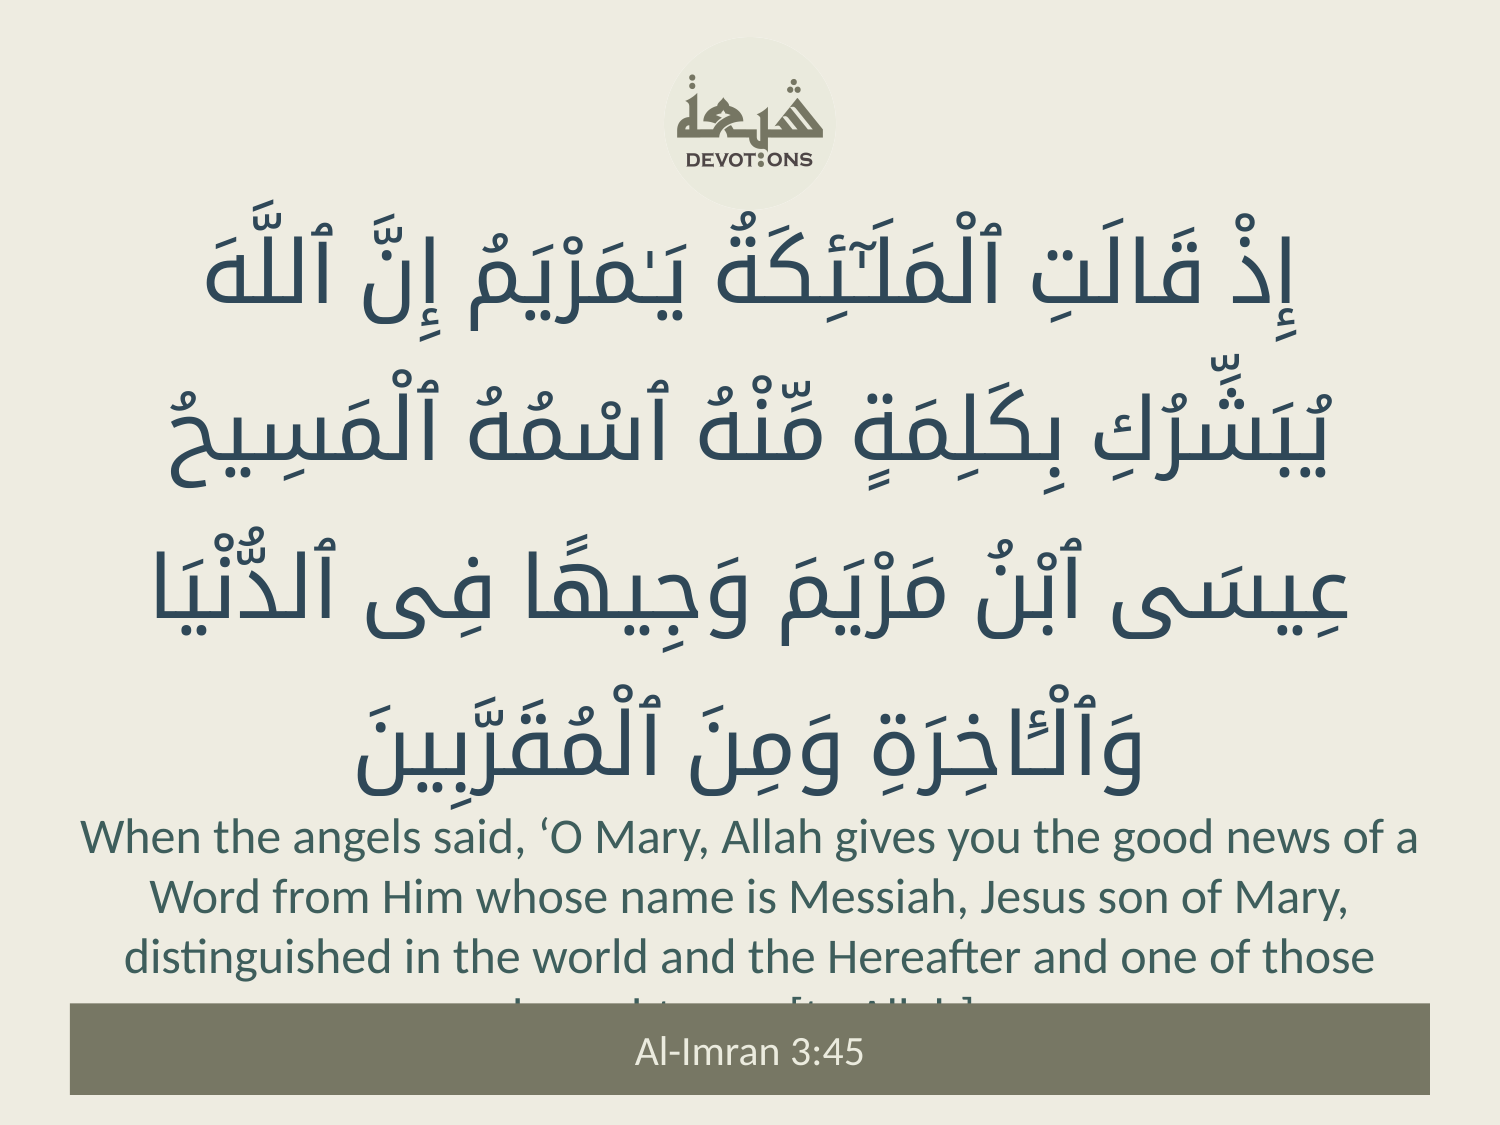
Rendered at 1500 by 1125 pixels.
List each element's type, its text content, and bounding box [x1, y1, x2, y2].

list Al-Imran 3:45 [69, 1003, 1430, 1095]
list إِذْ قَالَتِ ٱلْمَلَـٰٓئِكَةُ يَـٰمَرْيَمُ إِنَّ ٱللَّهَ يُبَشِّرُكِ بِكَلِمَةٍ مِّنْهُ ٱسْمُهُ ٱلْمَسِيحُ عِيسَى ٱبْنُ مَرْيَمَ وَجِيهًا فِى ٱلدُّنْيَا وَٱلْـَٔاخِرَةِ وَمِنَ ٱلْمُقَرَّبِينَ When the angels said, ‘O Mary, Allah gives you the good news of a Word from Him whose name is Messiah, Jesus son of Mary, distinguished in the world and the Hereafter and one of those brought near [to Allah]. [69, 203, 1430, 1003]
picture [656, 29, 844, 203]
